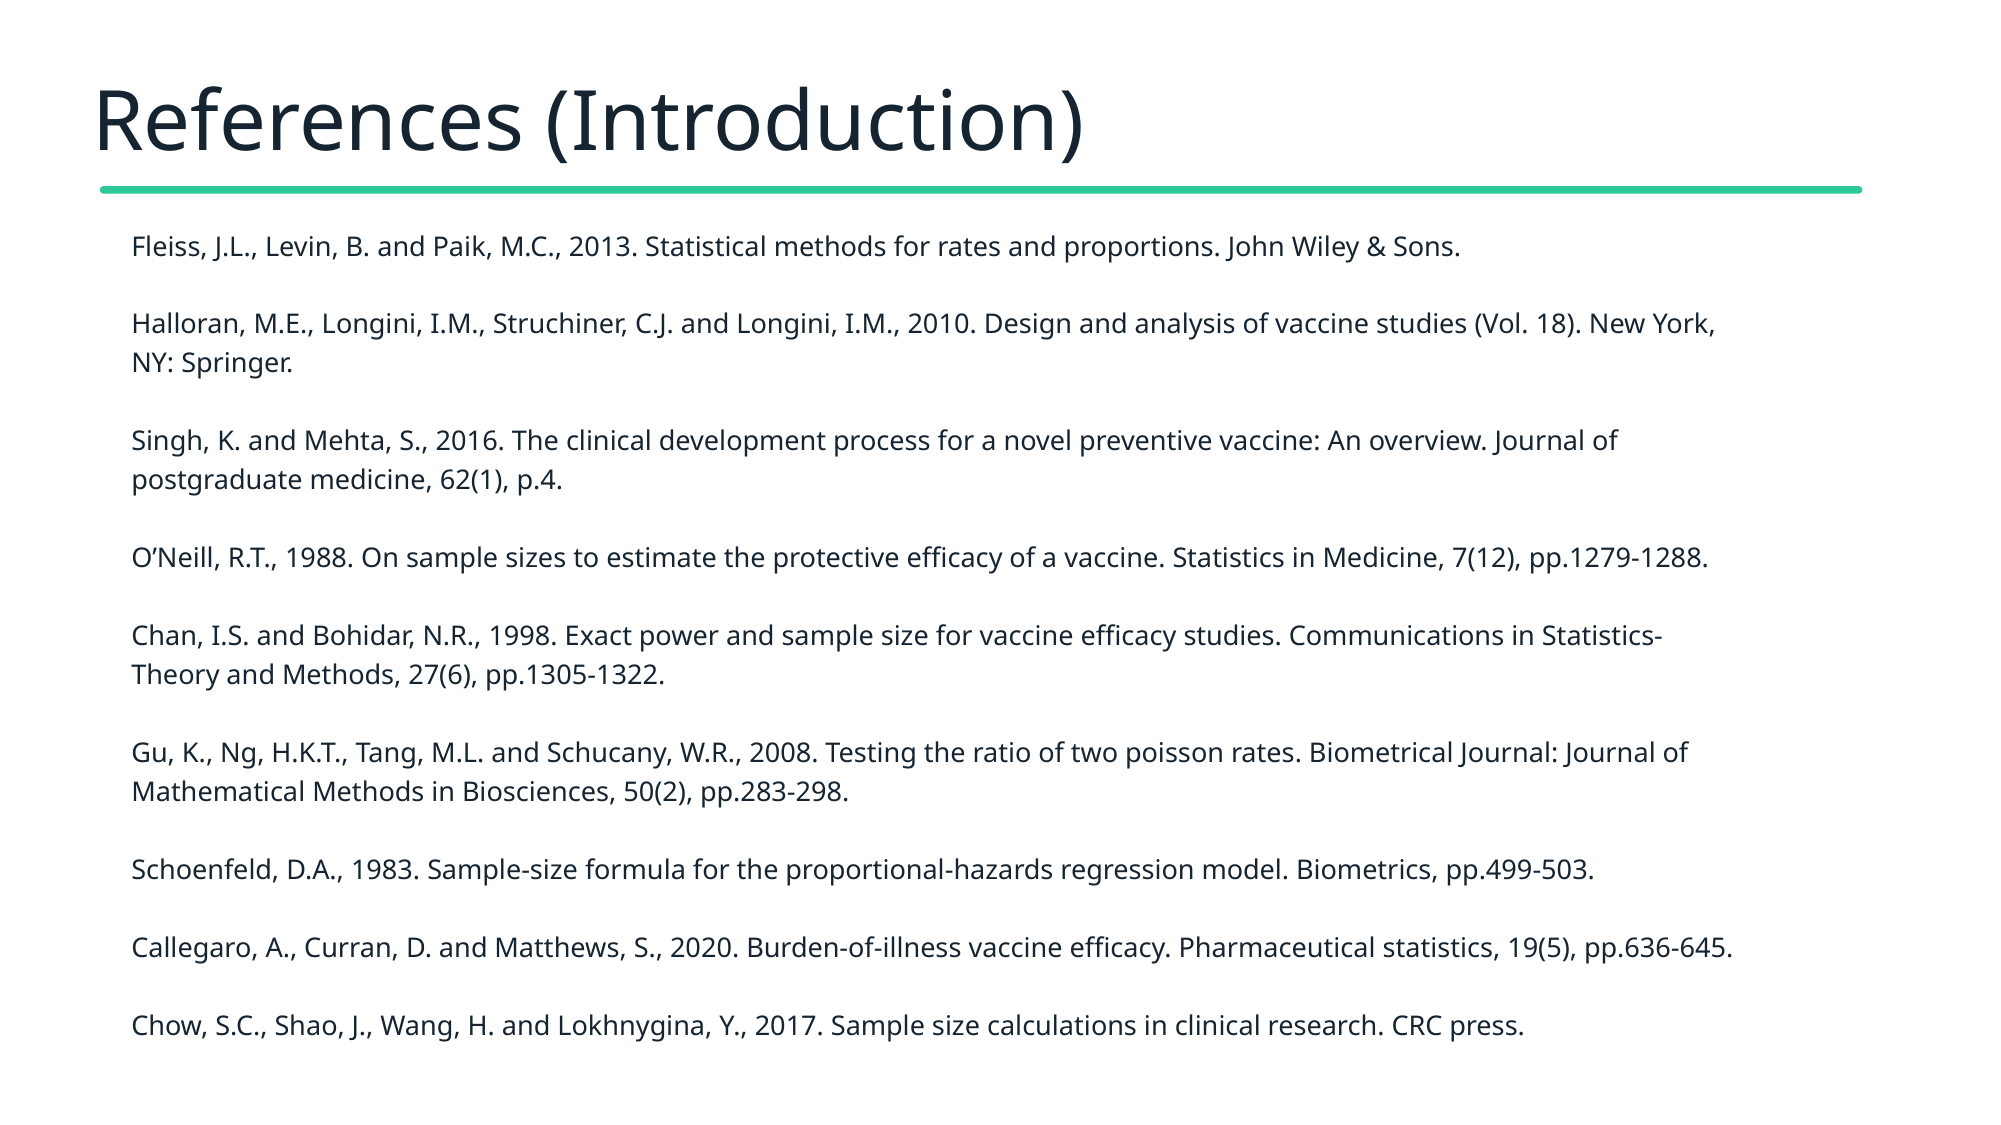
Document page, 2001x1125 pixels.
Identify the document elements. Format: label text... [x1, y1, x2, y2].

title References (Introduction) [87, 56, 1912, 173]
list Fleiss, J.L., Levin, B. and Paik, M.C., 2013. Statistical methods for rates and proportions. John Wiley & Sons. Halloran, M.E., Longini, I.M., Struchiner, C.J. and Longini, I.M., 2010. Design and analysis of vaccine studies (Vol. 18). New York, NY: Springer. Singh, K. and Mehta, S., 2016. The clinical development process for a novel preventive vaccine: An overview. Journal of postgraduate medicine, 62(1), p.4. O’Neill, R.T., 1988. On sample sizes to estimate the protective efficacy of a vaccine. Statistics in Medicine, 7(12), pp.1279-1288. Chan, I.S. and Bohidar, N.R., 1998. Exact power and sample size for vaccine efficacy studies. Communications in Statistics-Theory and Methods, 27(6), pp.1305-1322. Gu, K., Ng, H.K.T., Tang, M.L. and Schucany, W.R., 2008. Testing the ratio of two poisson rates. Biometrical Journal: Journal of Mathematical Methods in Biosciences, 50(2), pp.283-298. Schoenfeld, D.A., 1983. Sample-size formula for the proportional-hazards regression model. Biometrics, pp.499-503. Callegaro, A., Curran, D. and Matthews, S., 2020. Burden‐of‐illness vaccine efficacy. Pharmaceutical statistics, 19(5), pp.636-645. Chow, S.C., Shao, J., Wang, H. and Lokhnygina, Y., 2017. Sample size calculations in clinical research. CRC press. [131, 222, 1739, 1035]
